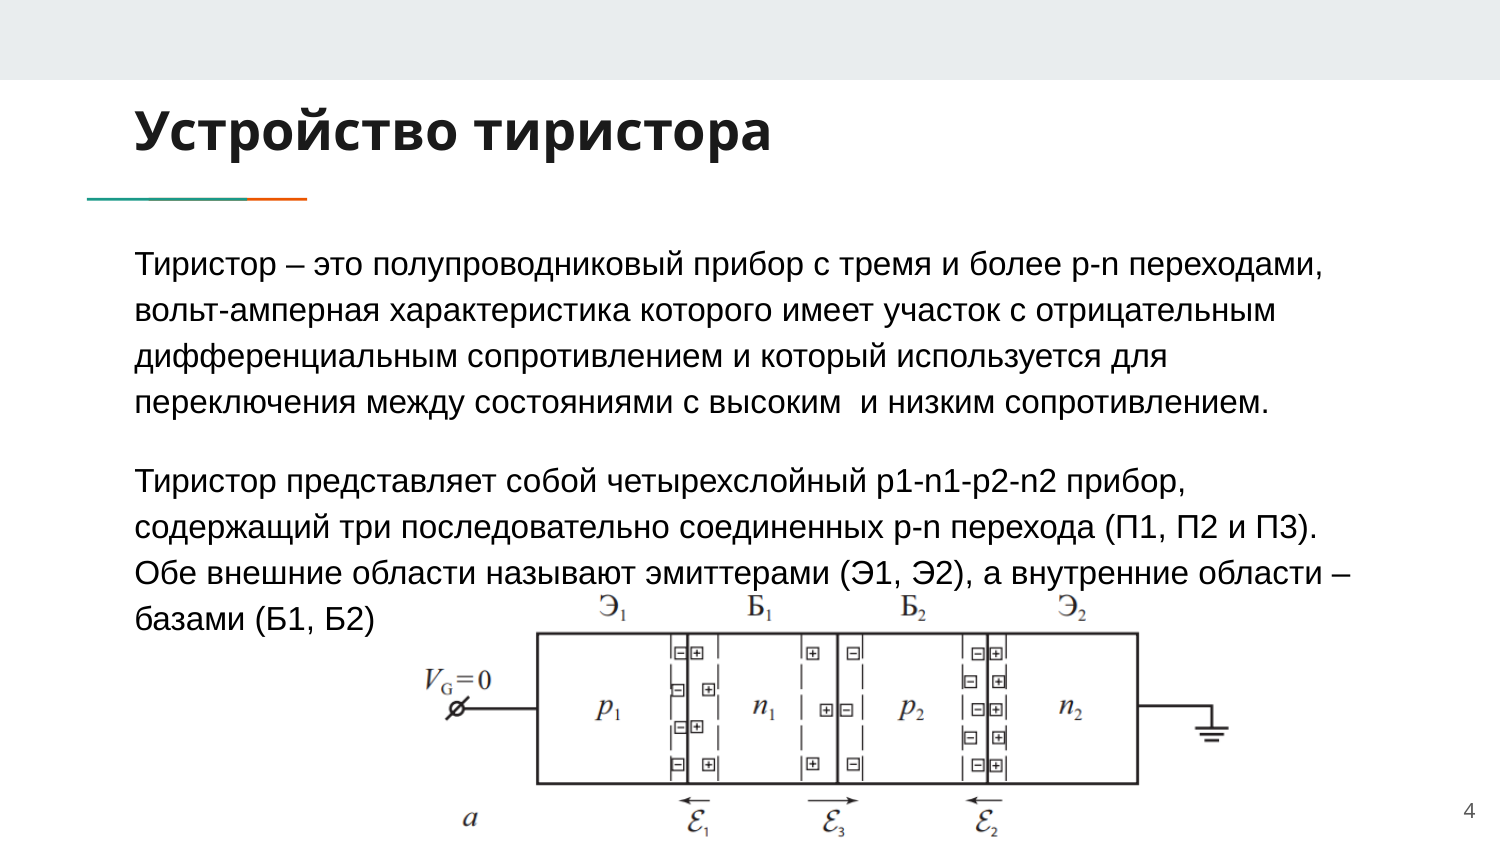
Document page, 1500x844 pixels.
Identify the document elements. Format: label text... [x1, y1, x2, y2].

title Устройство тиристора [119, 81, 1381, 170]
slide_number 4 [1400, 779, 1491, 844]
picture [422, 592, 1234, 844]
list Тиристор – это полупроводниковый прибор с тремя и более р-n переходами, вольт-амперная характеристика которого имеет участок с отрицательным дифференциальным сопротивлением и который используется для переключения между состояниями с высоким и низким сопротивлением. Тиристор представляет собой четырехслойный р1-n1-р2-n2 прибор, содержащий три последовательно соединенных р-n перехода (П1, П2 и П3). Обе внешние области называют эмиттерами (Э1, Э2), а внутренние области – базами (Б1, Б2) [119, 221, 1381, 593]
